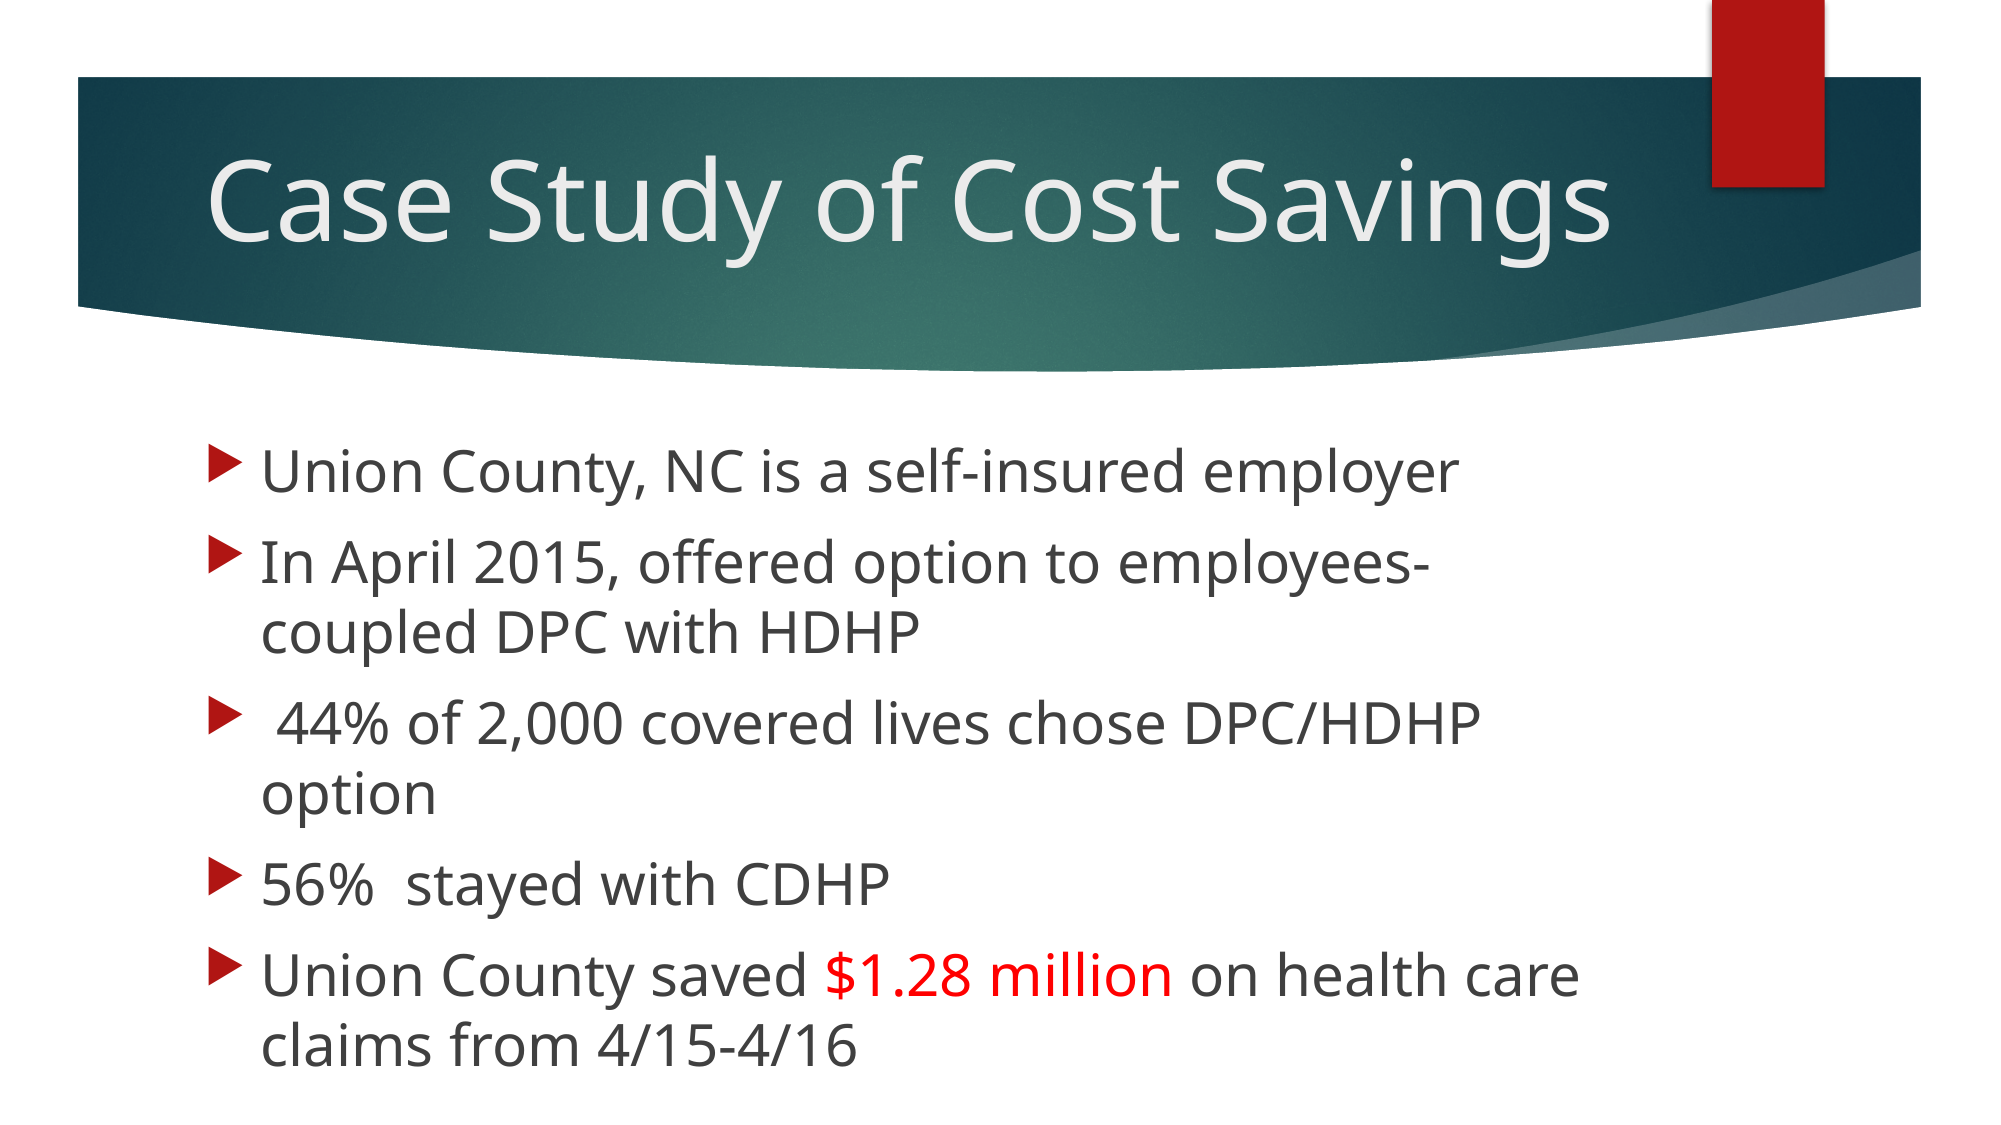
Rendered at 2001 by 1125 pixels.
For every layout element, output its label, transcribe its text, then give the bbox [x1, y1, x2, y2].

title Case Study of Cost Savings [189, 117, 1697, 276]
list Union County, NC is a self-insured employer In April 2015, offered option to employees-coupled DPC with HDHP 44% of 2,000 covered lives chose DPC/HDHP option 56% stayed with CDHP Union County saved $1.28 million on health care claims from 4/15-4/16 [189, 427, 1638, 988]
